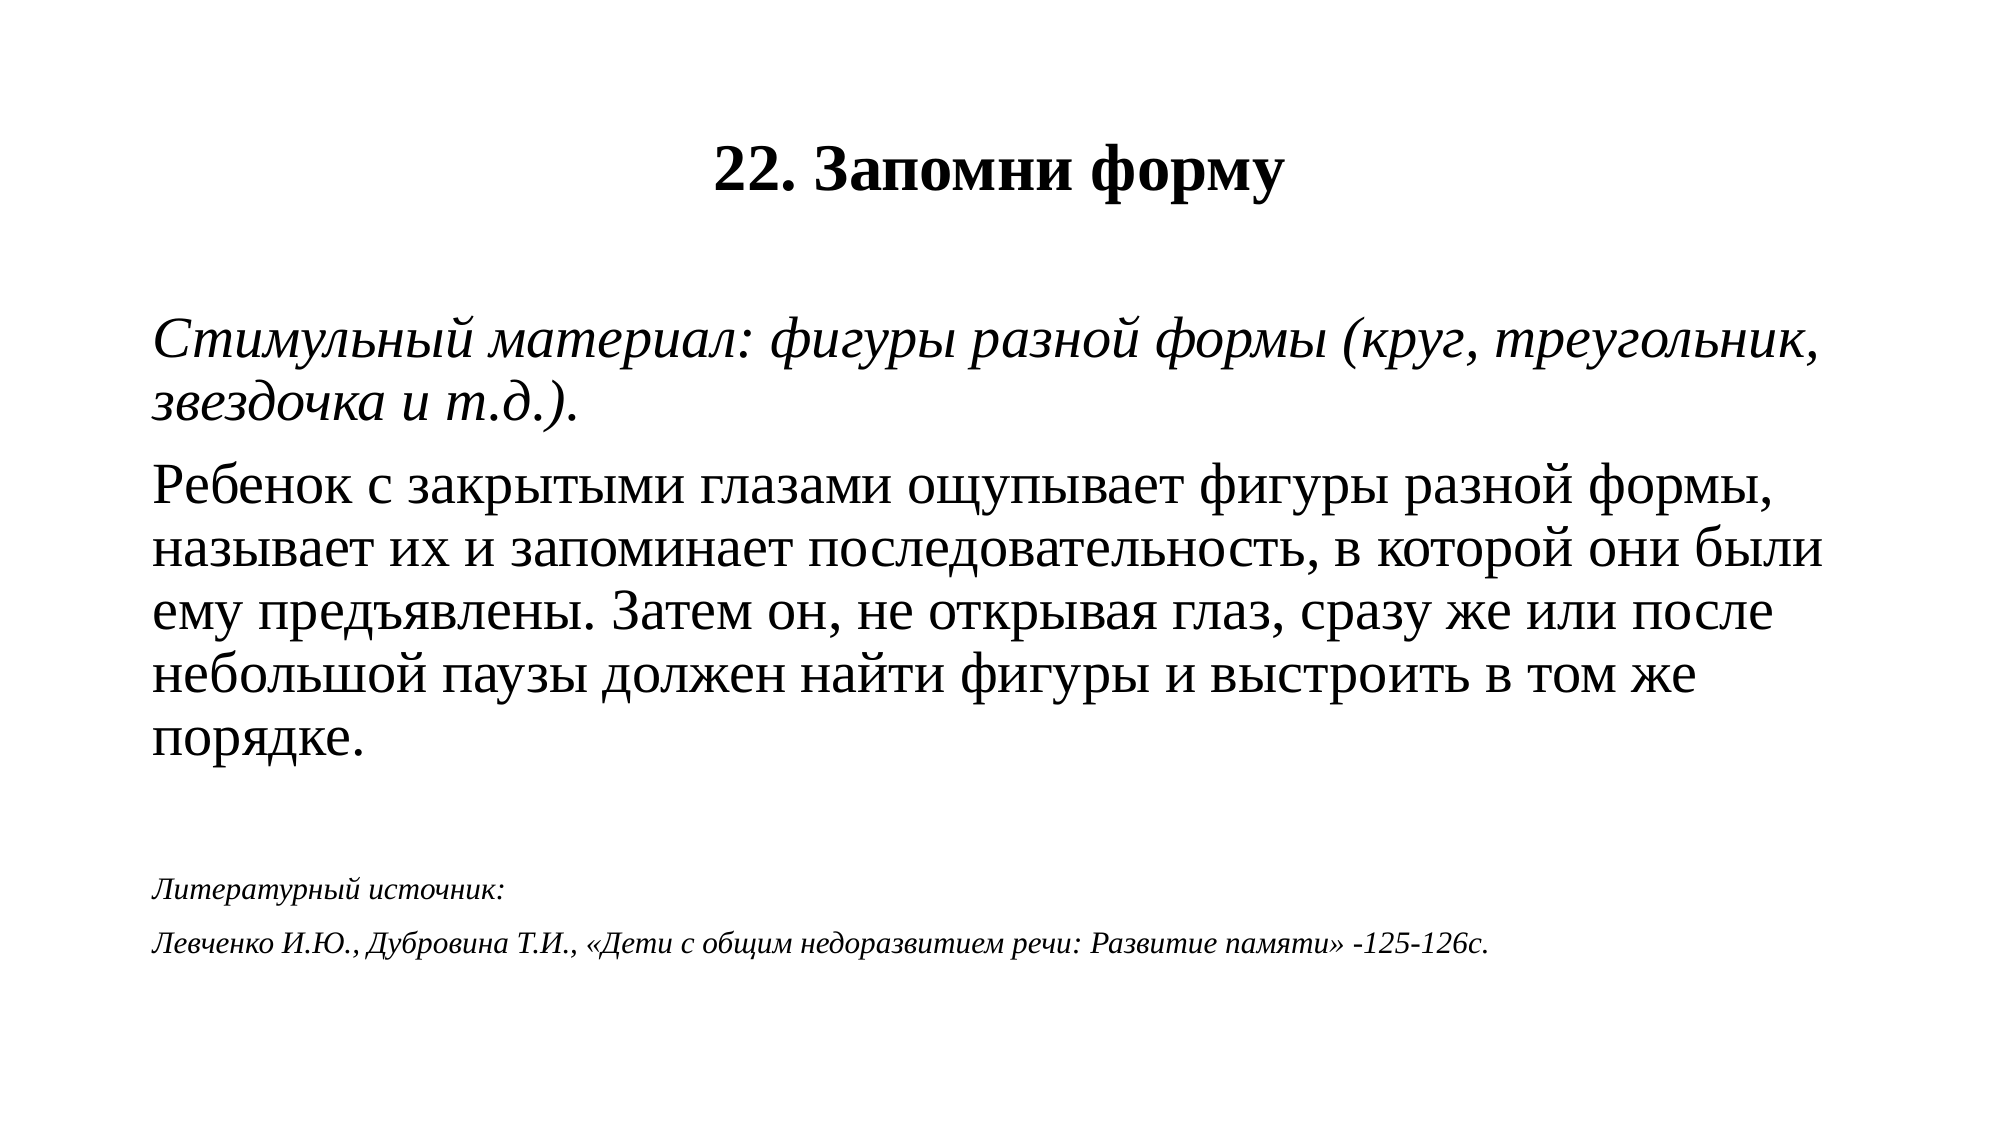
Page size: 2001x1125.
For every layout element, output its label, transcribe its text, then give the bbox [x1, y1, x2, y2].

list Стимульный материал: фигуры разной формы (круг, треугольник, звездочка и т.д.). Ребенок с закрытыми глазами ощупывает фигуры разной формы, называет их и запоминает последовательность, в которой они были ему предъявлены. Затем он, не открывая глаз, сразу же или после небольшой паузы должен найти фигуры и выстроить в том же порядке. Литературный источник: Левченко И.Ю., Дубровина Т.И., «Дети с общим недоразвитием речи: Развитие памяти» -125-126с. [137, 299, 1863, 1014]
title 22. Запомни форму [137, 59, 1863, 278]
